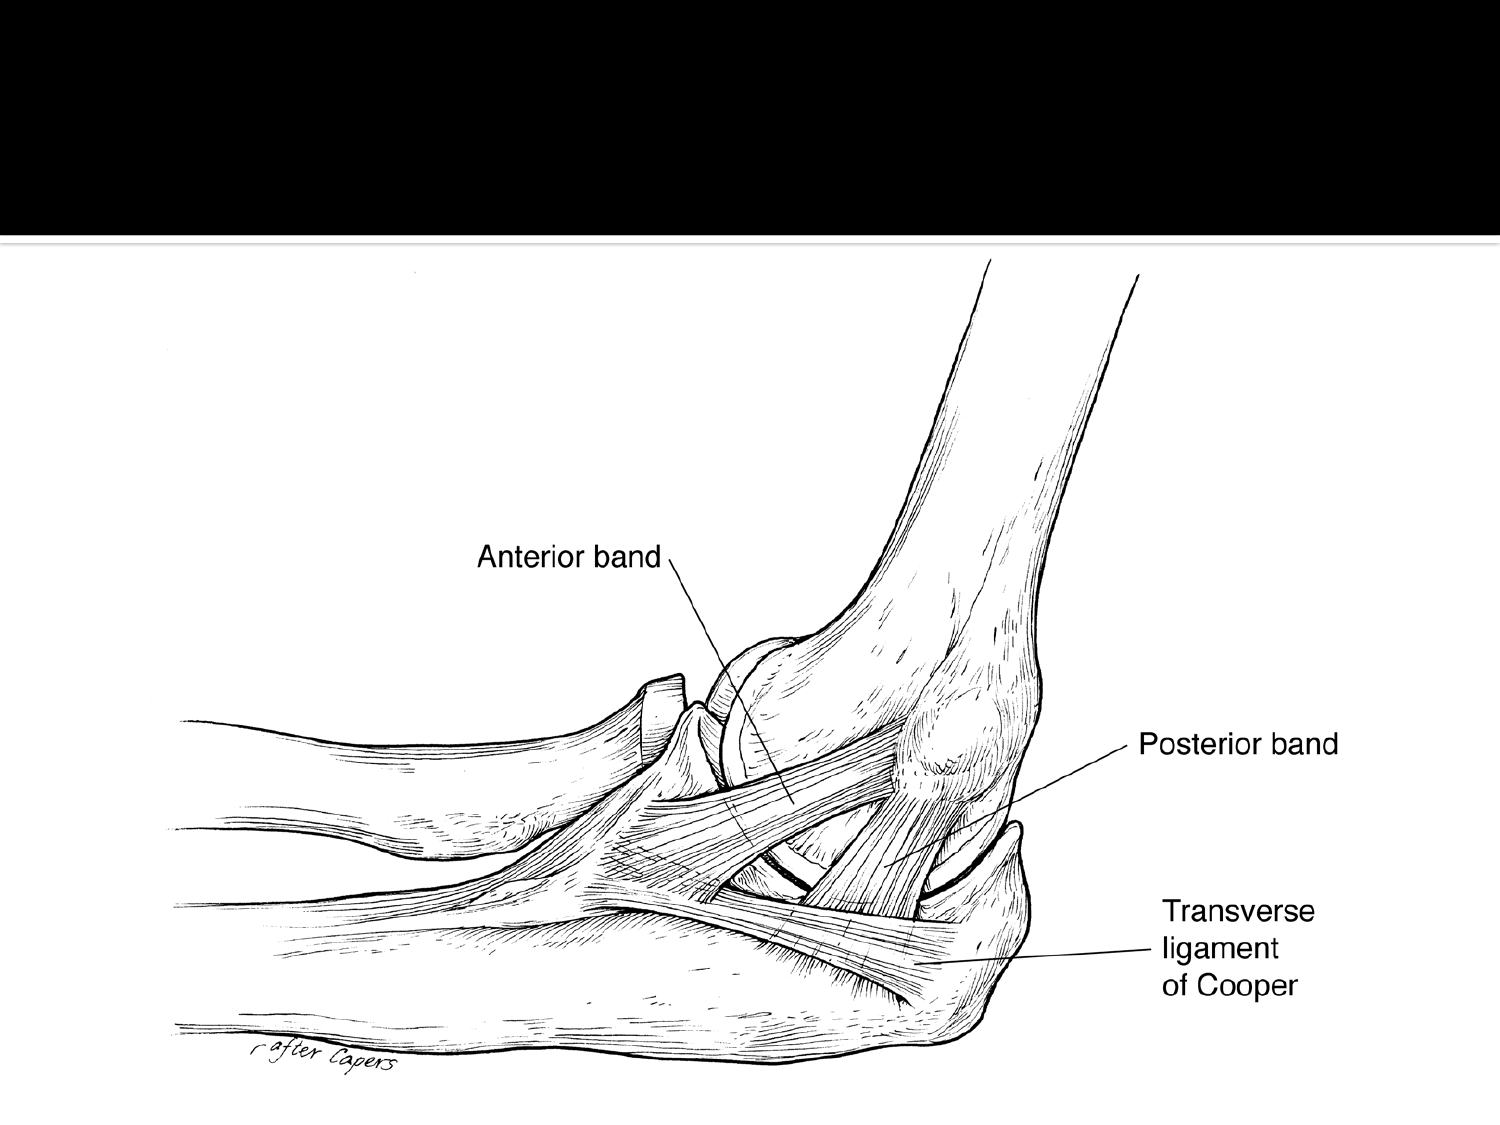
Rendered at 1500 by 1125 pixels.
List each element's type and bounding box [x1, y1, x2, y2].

picture [137, 249, 1388, 1084]
